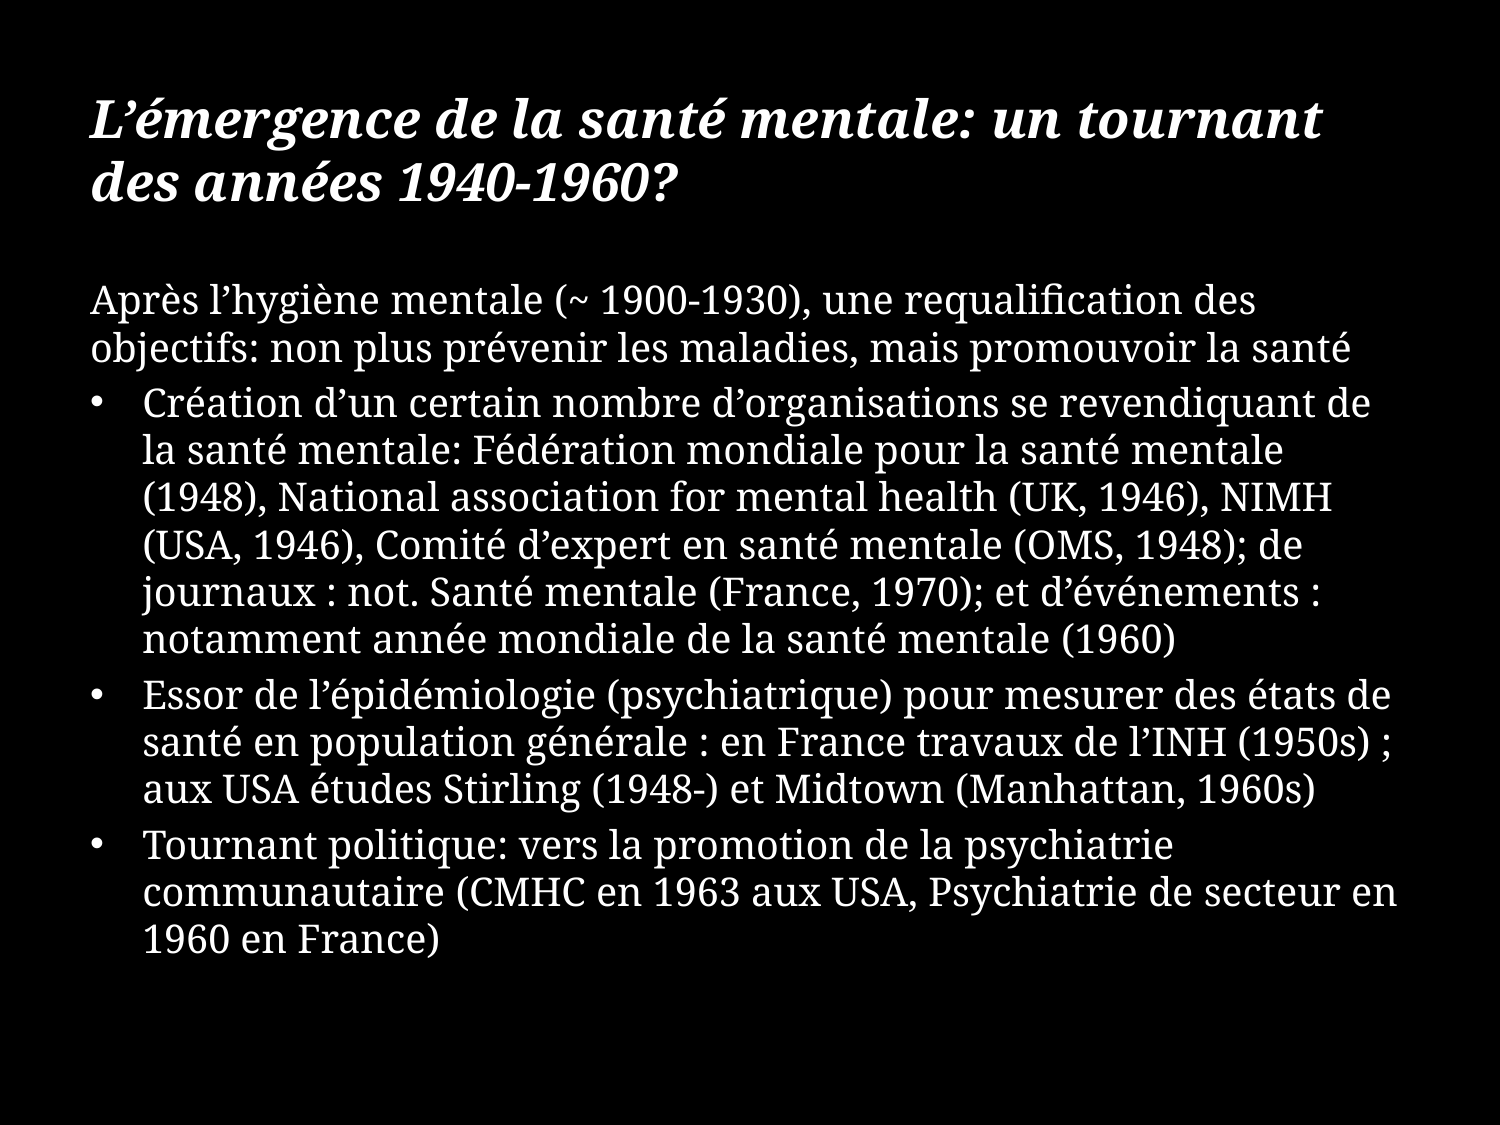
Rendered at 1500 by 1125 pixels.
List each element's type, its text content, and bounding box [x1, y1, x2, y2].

list L’émergence de la santé mentale: un tournant des années 1940-1960? Après l’hygiène mentale (~ 1900-1930), une requalification des objectifs: non plus prévenir les maladies, mais promouvoir la santé Création d’un certain nombre d’organisations se revendiquant de la santé mentale: Fédération mondiale pour la santé mentale (1948), National association for mental health (UK, 1946), NIMH (USA, 1946), Comité d’expert en santé mentale (OMS, 1948); de journaux : not. Santé mentale (France, 1970); et d’événements : notamment année mondiale de la santé mentale (1960) Essor de l’épidémiologie (psychiatrique) pour mesurer des états de santé en population générale : en France travaux de l’INH (1950s) ; aux USA études Stirling (1948-) et Midtown (Manhattan, 1960s) Tournant politique: vers la promotion de la psychiatrie communautaire (CMHC en 1963 aux USA, Psychiatrie de secteur en 1960 en France) [75, 78, 1425, 1005]
